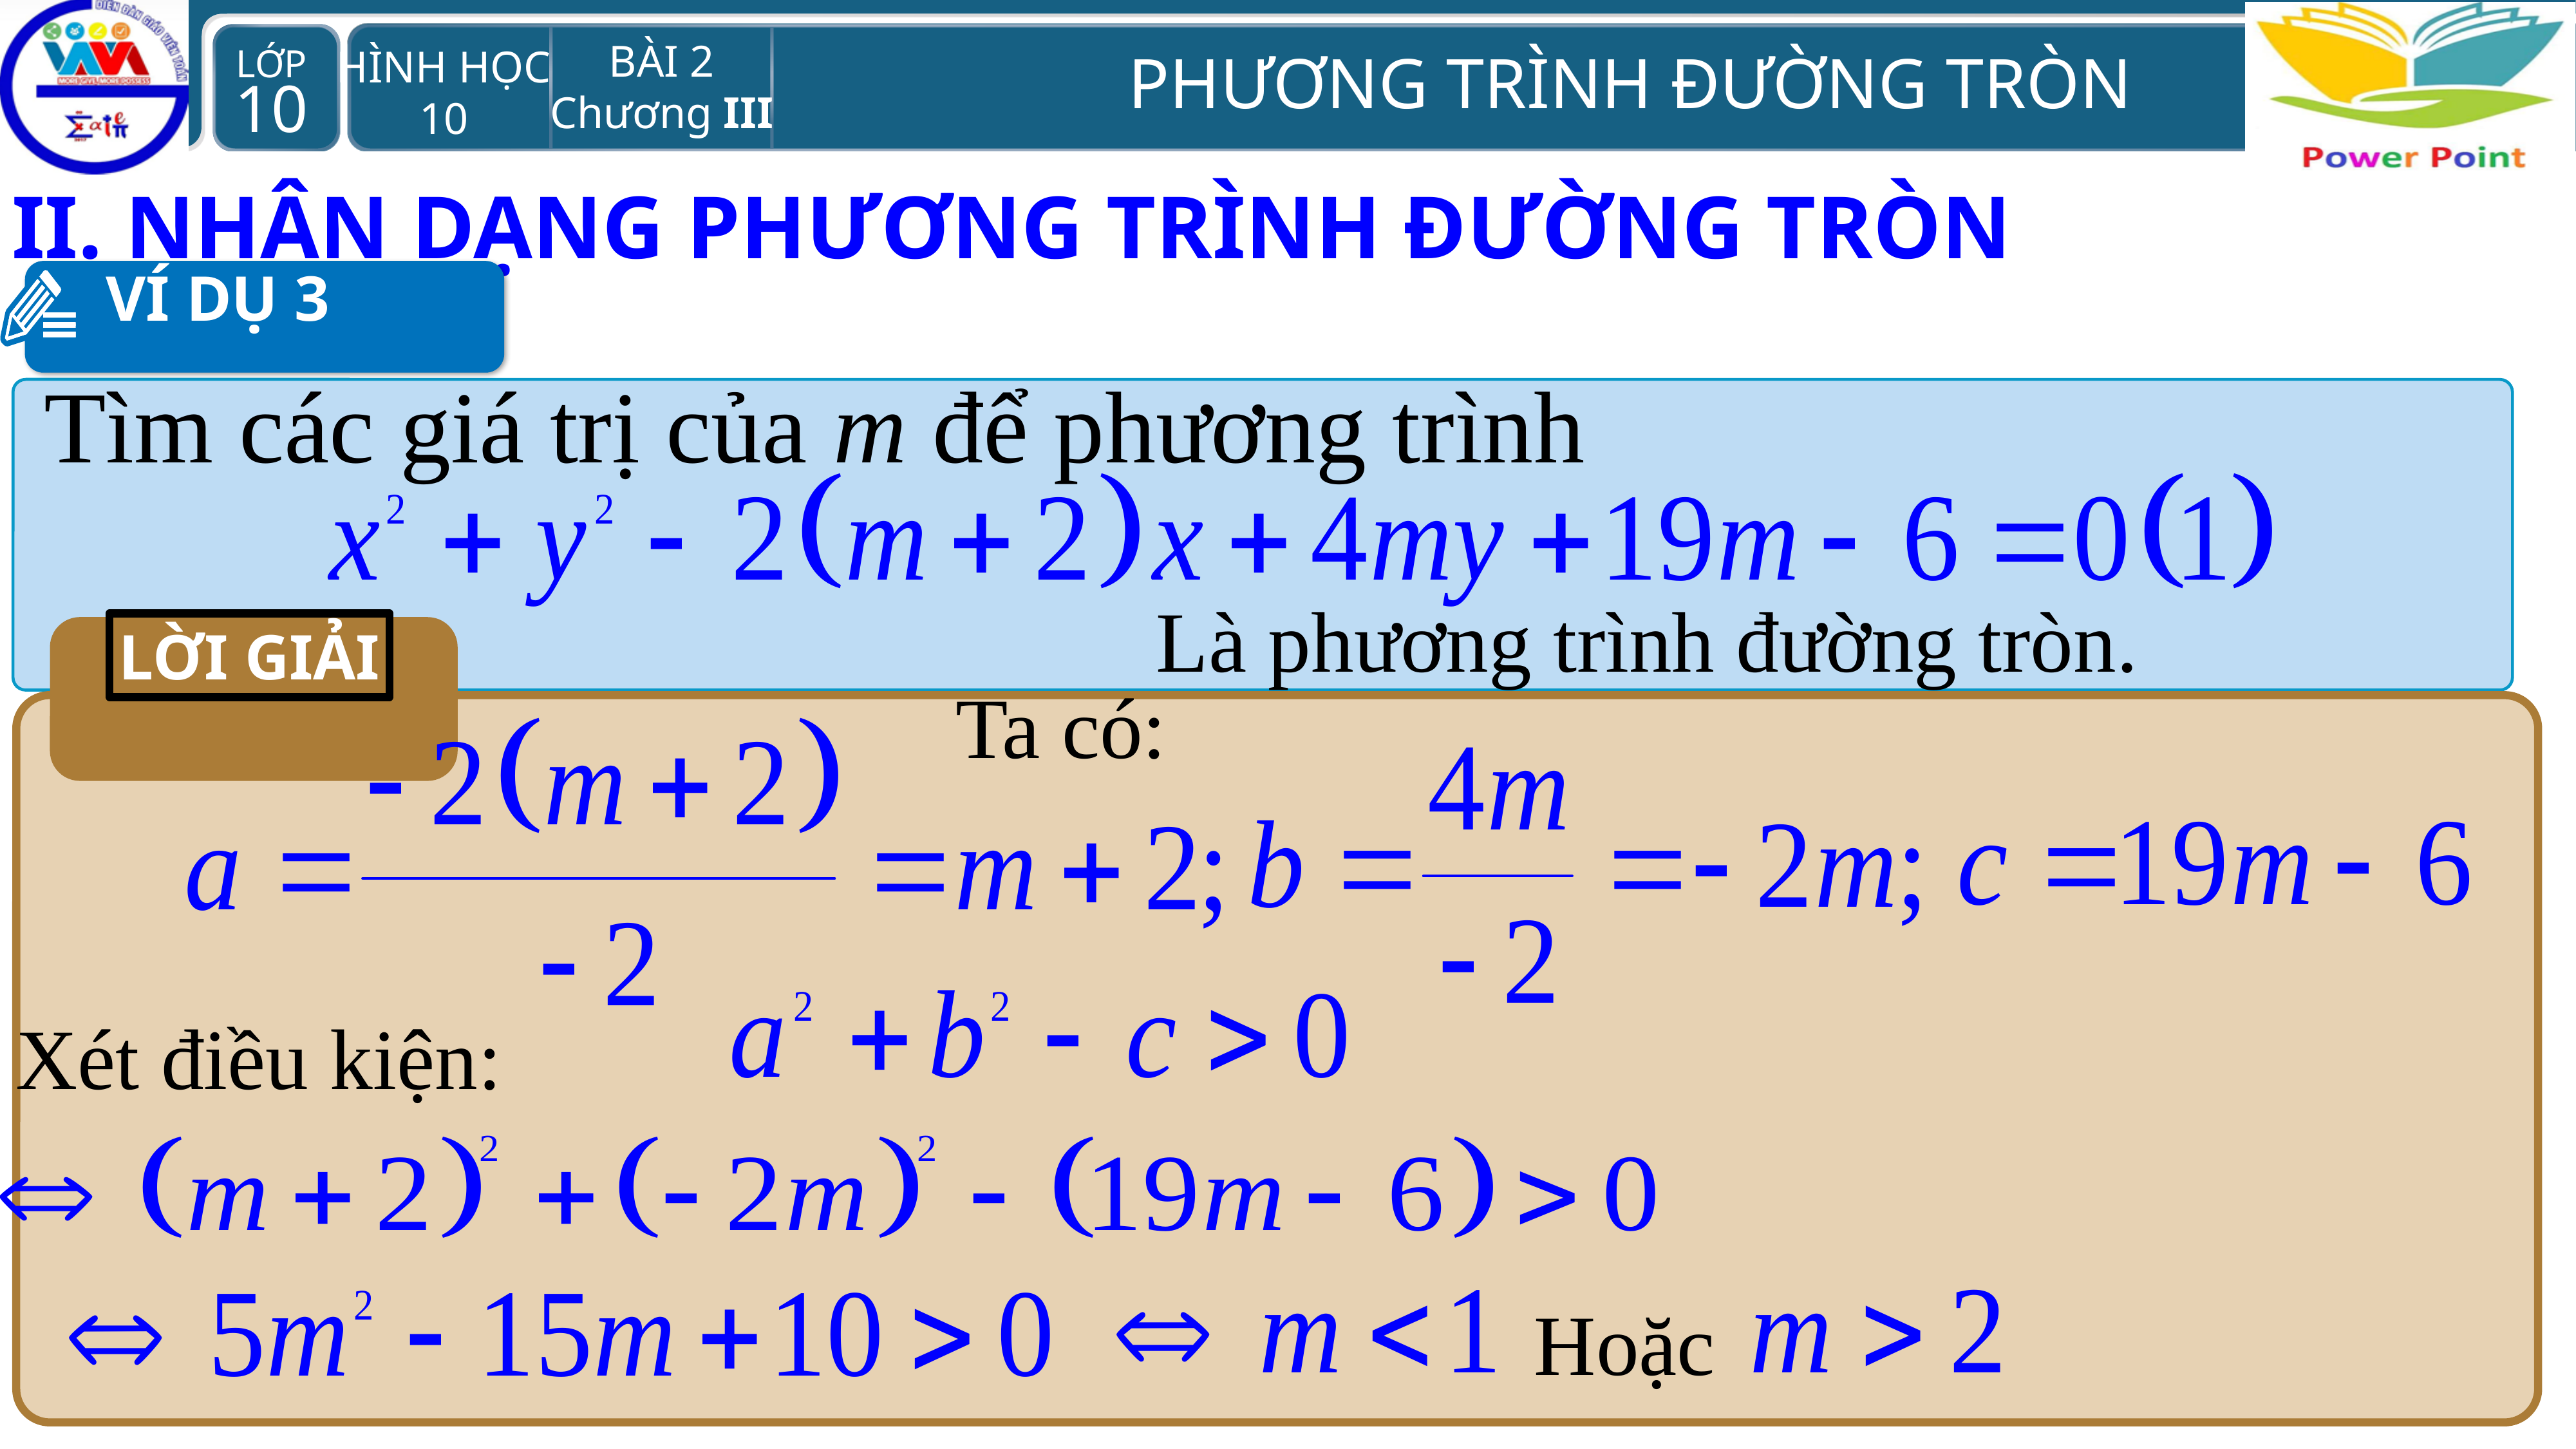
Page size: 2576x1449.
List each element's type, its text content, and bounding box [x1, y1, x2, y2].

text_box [1949, 804, 2485, 923]
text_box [1241, 720, 1939, 1019]
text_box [0, 254, 505, 373]
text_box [719, 965, 1359, 1096]
text_box II. NHẬN DẠNG PHƯƠNG TRÌNH ĐƯỜNG TRÒN [2, 167, 2291, 281]
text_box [1740, 1272, 2017, 1392]
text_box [0, 1121, 1671, 1280]
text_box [314, 461, 2278, 636]
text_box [52, 1287, 1067, 1395]
picture [0, 0, 189, 175]
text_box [174, 710, 1235, 1022]
text_box [12, 377, 2514, 614]
picture [2244, 2, 2576, 175]
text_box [16, 613, 2539, 1423]
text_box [1100, 1272, 1503, 1392]
text_box Xét điều kiện: [6, 999, 11, 1112]
